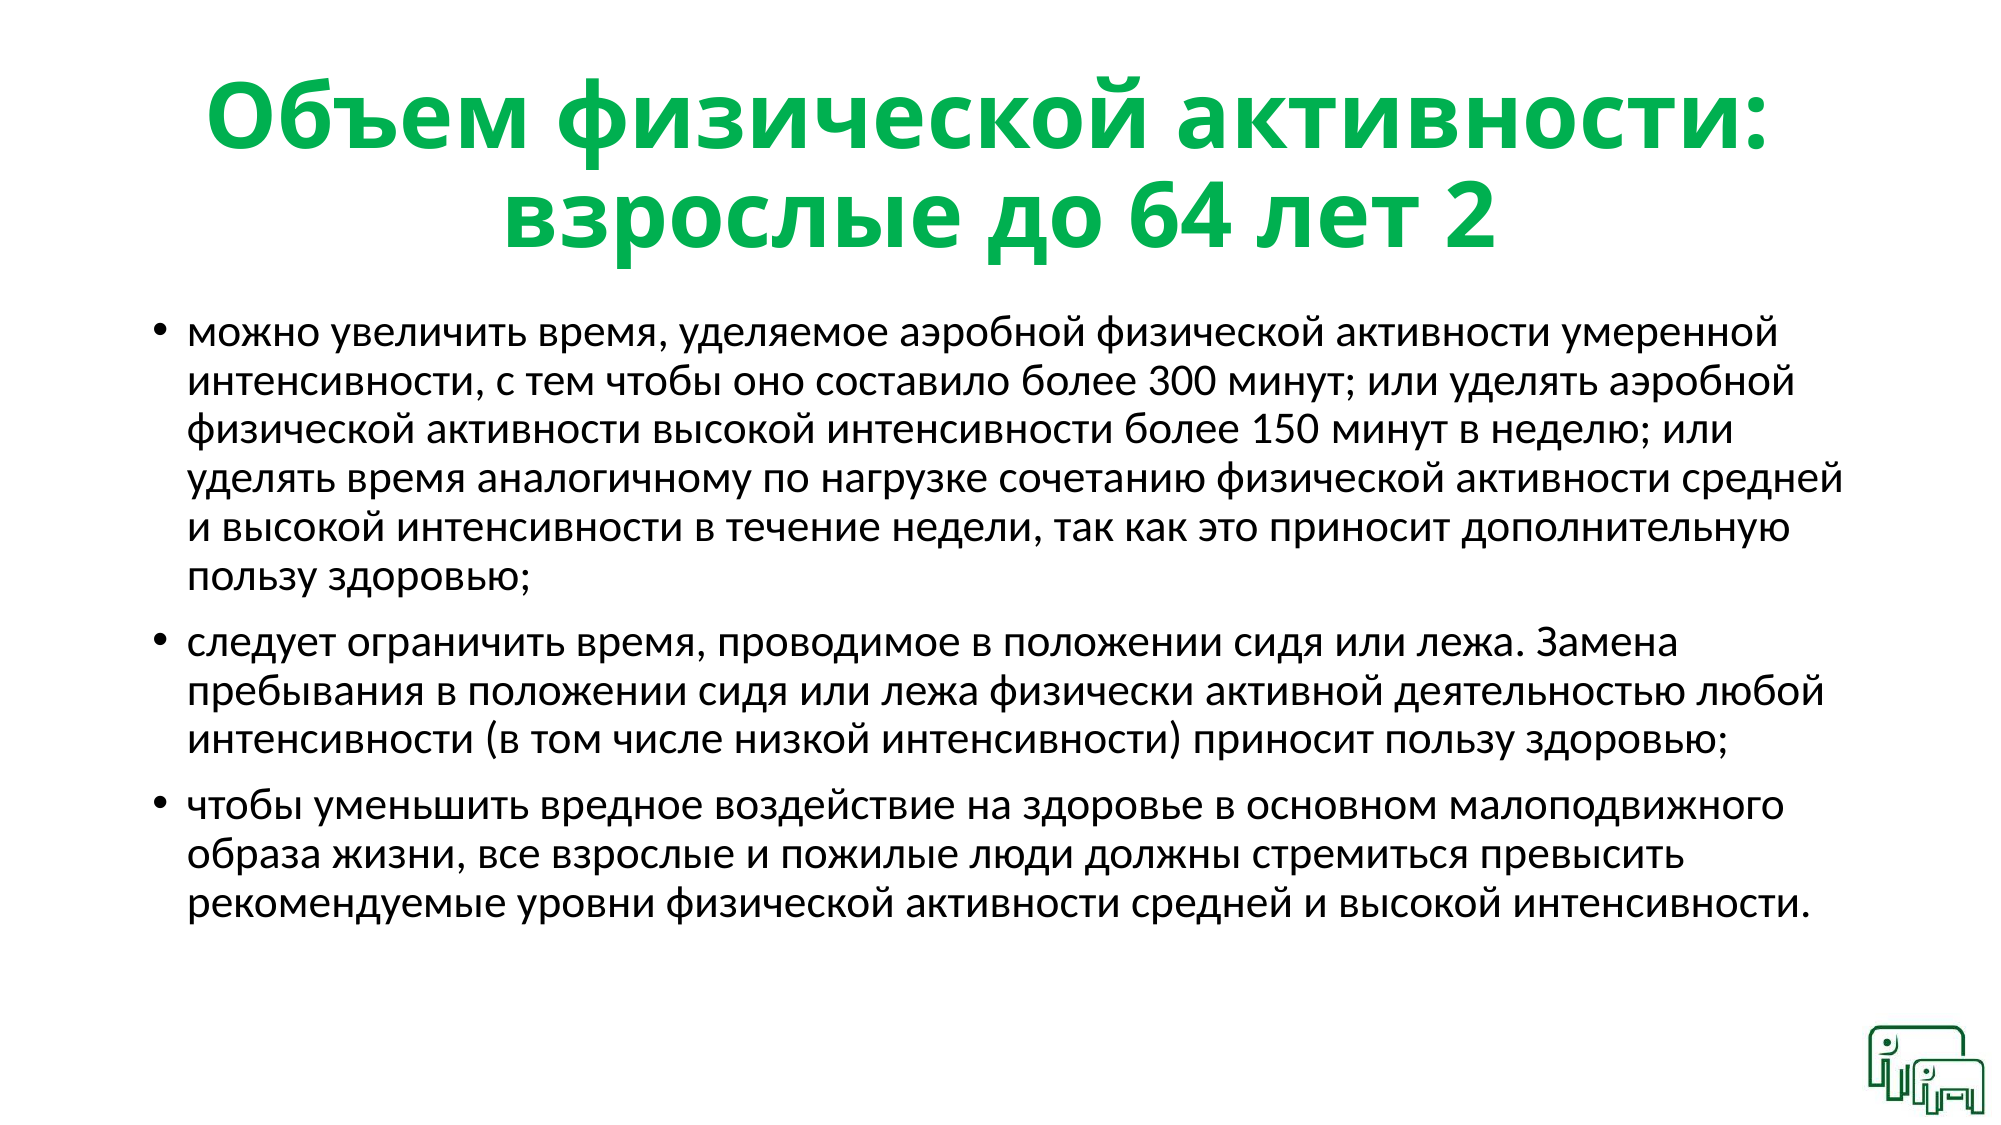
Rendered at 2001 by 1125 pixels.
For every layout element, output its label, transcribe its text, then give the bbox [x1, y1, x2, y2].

list можно увеличить время, уделяемое аэробной физической активности умеренной интенсивности, с тем чтобы оно составило более 300 минут; или уделять аэробной физической активности высокой интенсивности более 150 минут в неделю; или уделять время аналогичному по нагрузке сочетанию физической активности средней и высокой интенсивности в течение недели, так как это приносит дополнительную пользу здоровью; следует ограничить время, проводимое в положении сидя или лежа. Замена пребывания в положении сидя или лежа физически активной деятельностью любой интенсивности (в том числе низкой интенсивности) приносит пользу здоровью; чтобы уменьшить вредное воздействие на здоровье в основном малоподвижного образа жизни, все взрослые и пожилые люди должны стремиться превысить рекомендуемые уровни физической активности средней и высокой интенсивности. [137, 299, 1863, 1014]
picture [1862, 1013, 1992, 1119]
title Объем физической активности: взрослые до 64 лет 2 [137, 59, 1863, 278]
